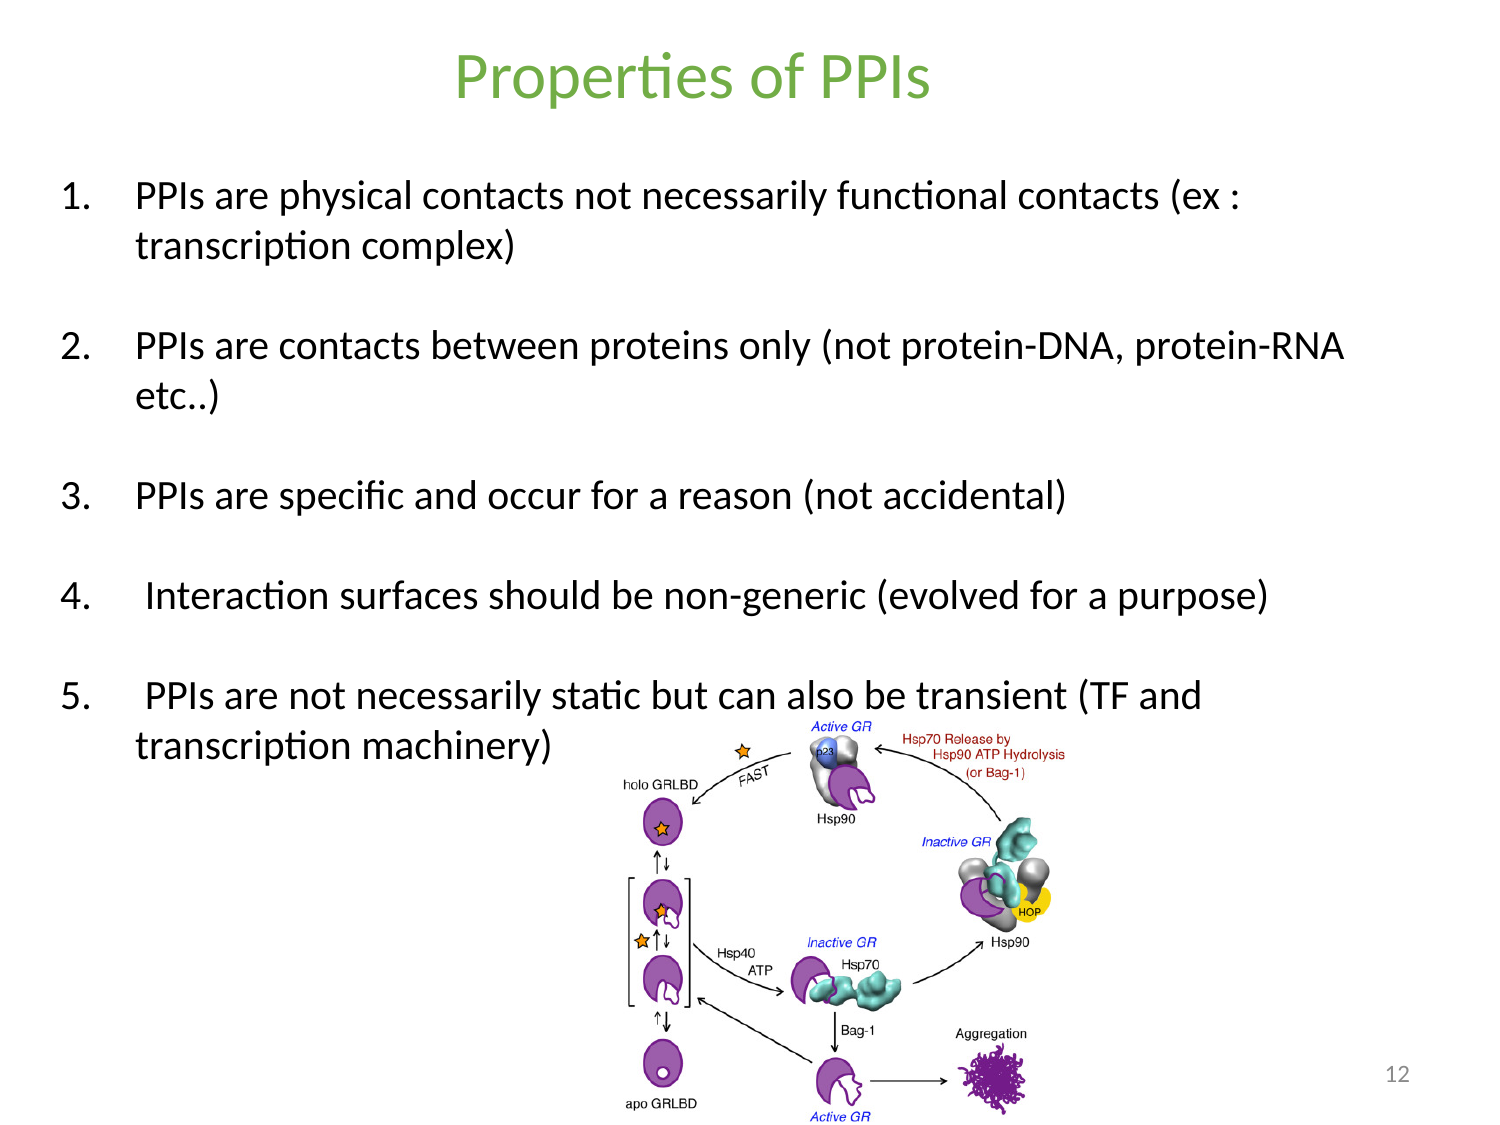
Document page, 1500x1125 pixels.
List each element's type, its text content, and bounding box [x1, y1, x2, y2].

text_box PPIs are physical contacts not necessarily functional contacts (ex : transcription complex) PPIs are contacts between proteins only (not protein-DNA, protein-RNA etc..) PPIs are specific and occur for a reason (not accidental) Interaction surfaces should be non-generic (evolved for a purpose) PPIs are not necessarily static but can also be transient (TF and transcription machinery) [45, 160, 1369, 776]
text_box Properties of PPIs [439, 24, 1065, 120]
slide_number 12 [1074, 1042, 1425, 1103]
picture [623, 720, 1065, 1122]
